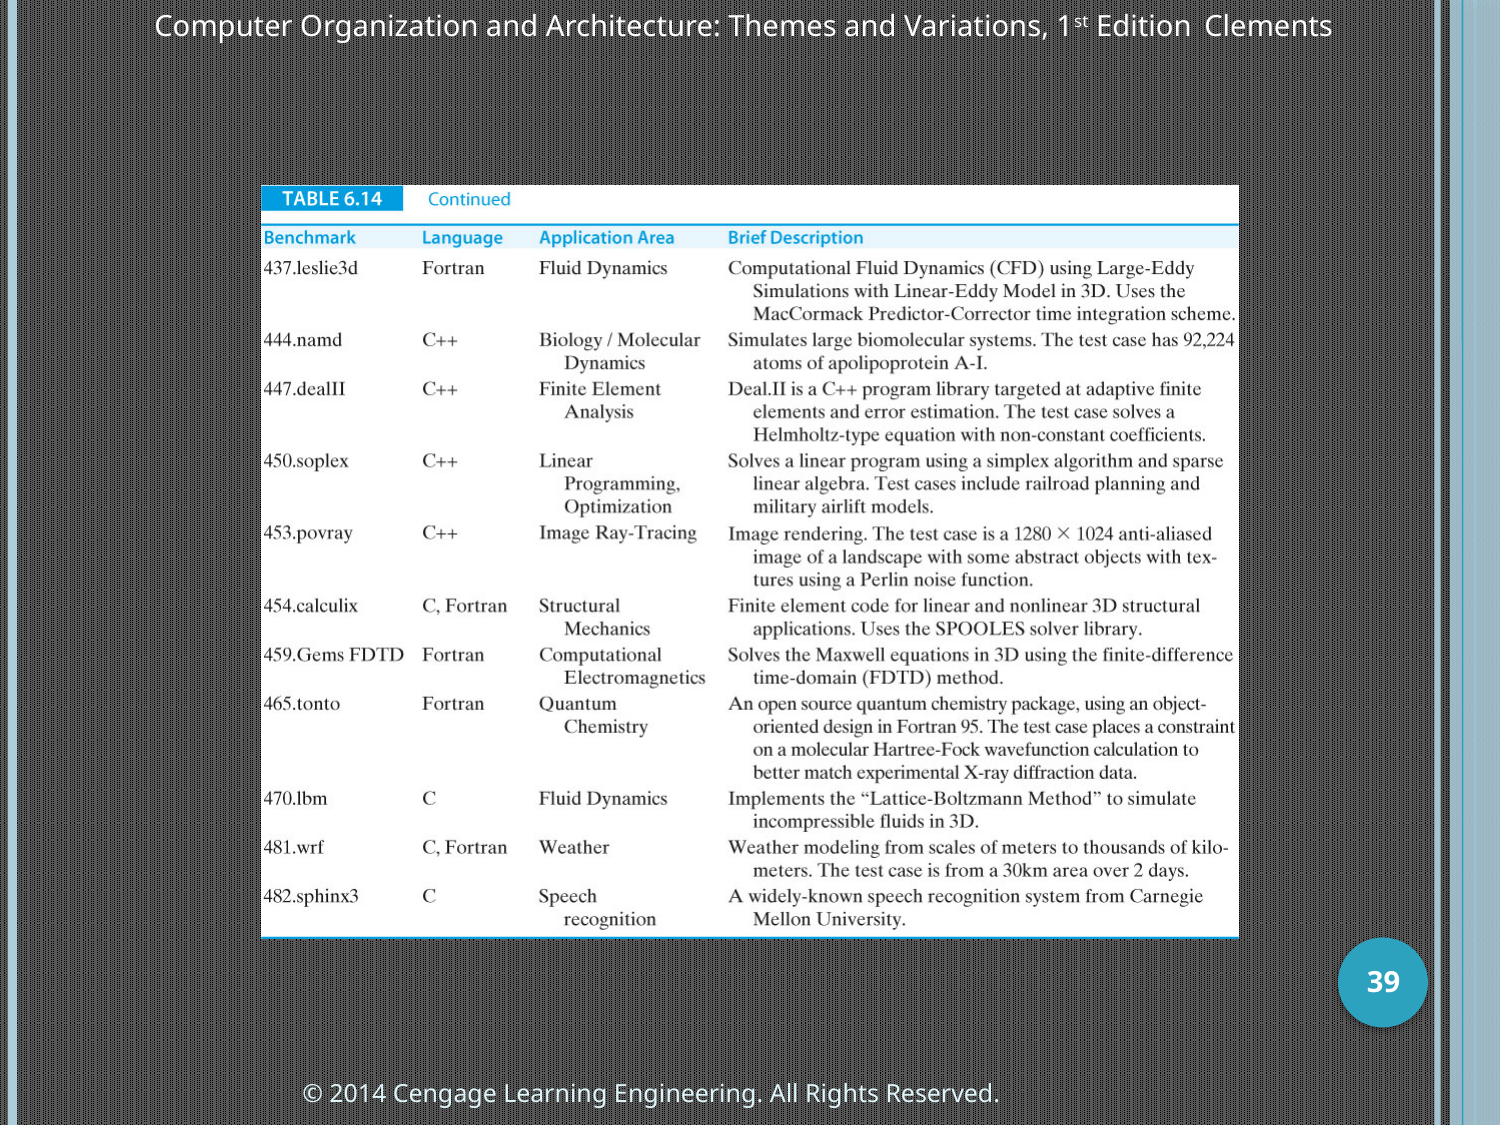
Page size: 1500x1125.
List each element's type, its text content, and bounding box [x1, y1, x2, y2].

footer © 2014 Cengage Learning Engineering. All Rights Reserved. [287, 1065, 1138, 1125]
picture [283, 192, 292, 205]
slide_number 39 [1333, 940, 1434, 1027]
picture [260, 185, 1239, 940]
picture [363, 192, 367, 205]
picture [295, 192, 305, 205]
picture [320, 192, 327, 205]
picture [372, 192, 381, 205]
picture [331, 192, 338, 205]
picture [345, 192, 354, 205]
text_box Computer Organization and Architecture: Themes and Variations, 1st Edition Clements [50, 0, 1438, 50]
picture [308, 192, 316, 205]
